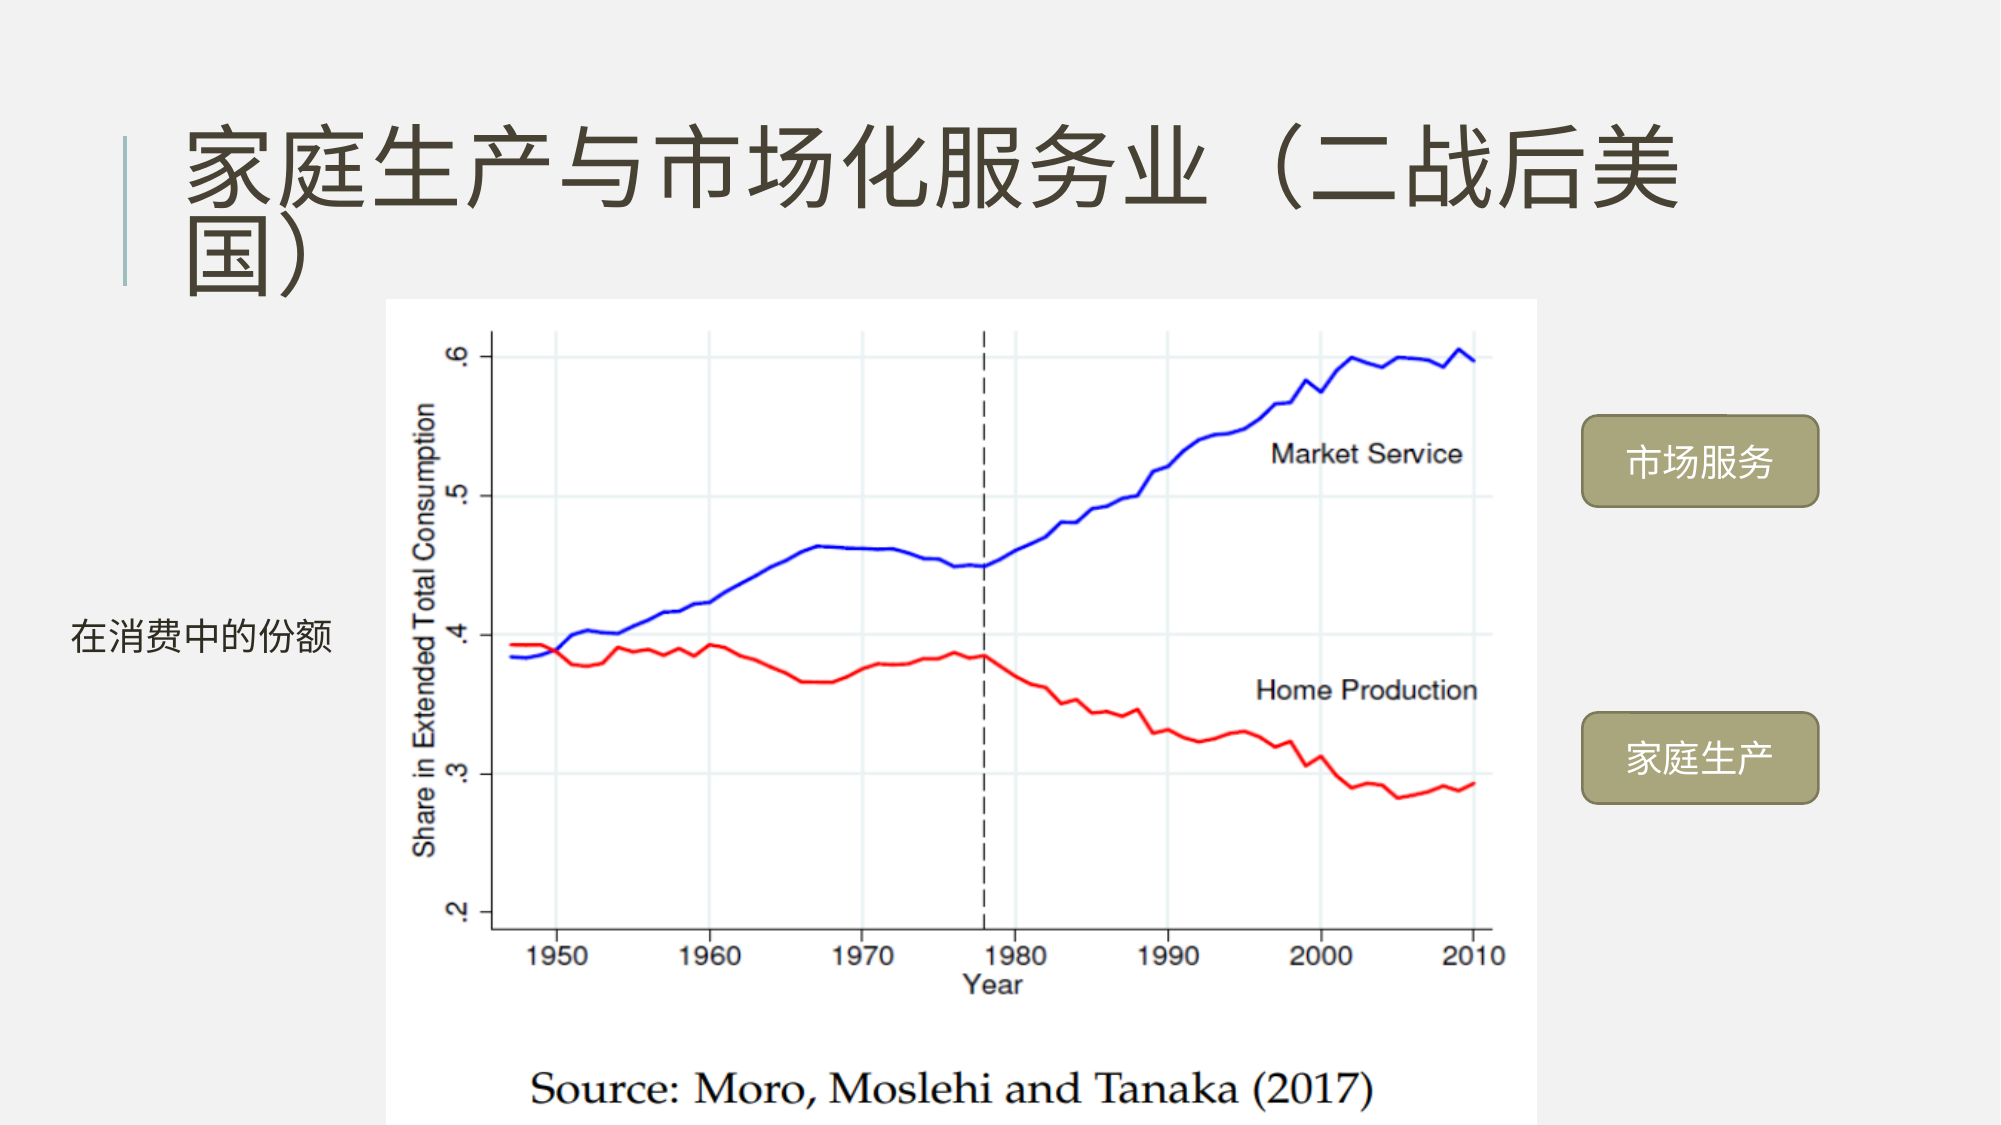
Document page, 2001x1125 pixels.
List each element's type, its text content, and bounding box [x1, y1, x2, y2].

text_box 家庭生产 [1581, 711, 1820, 805]
picture [386, 299, 1538, 1125]
title 家庭生产与市场化服务业（二战后美国） [168, 96, 1819, 342]
text_box 市场服务 [1581, 414, 1820, 508]
text_box 在消费中的份额 [56, 605, 379, 665]
